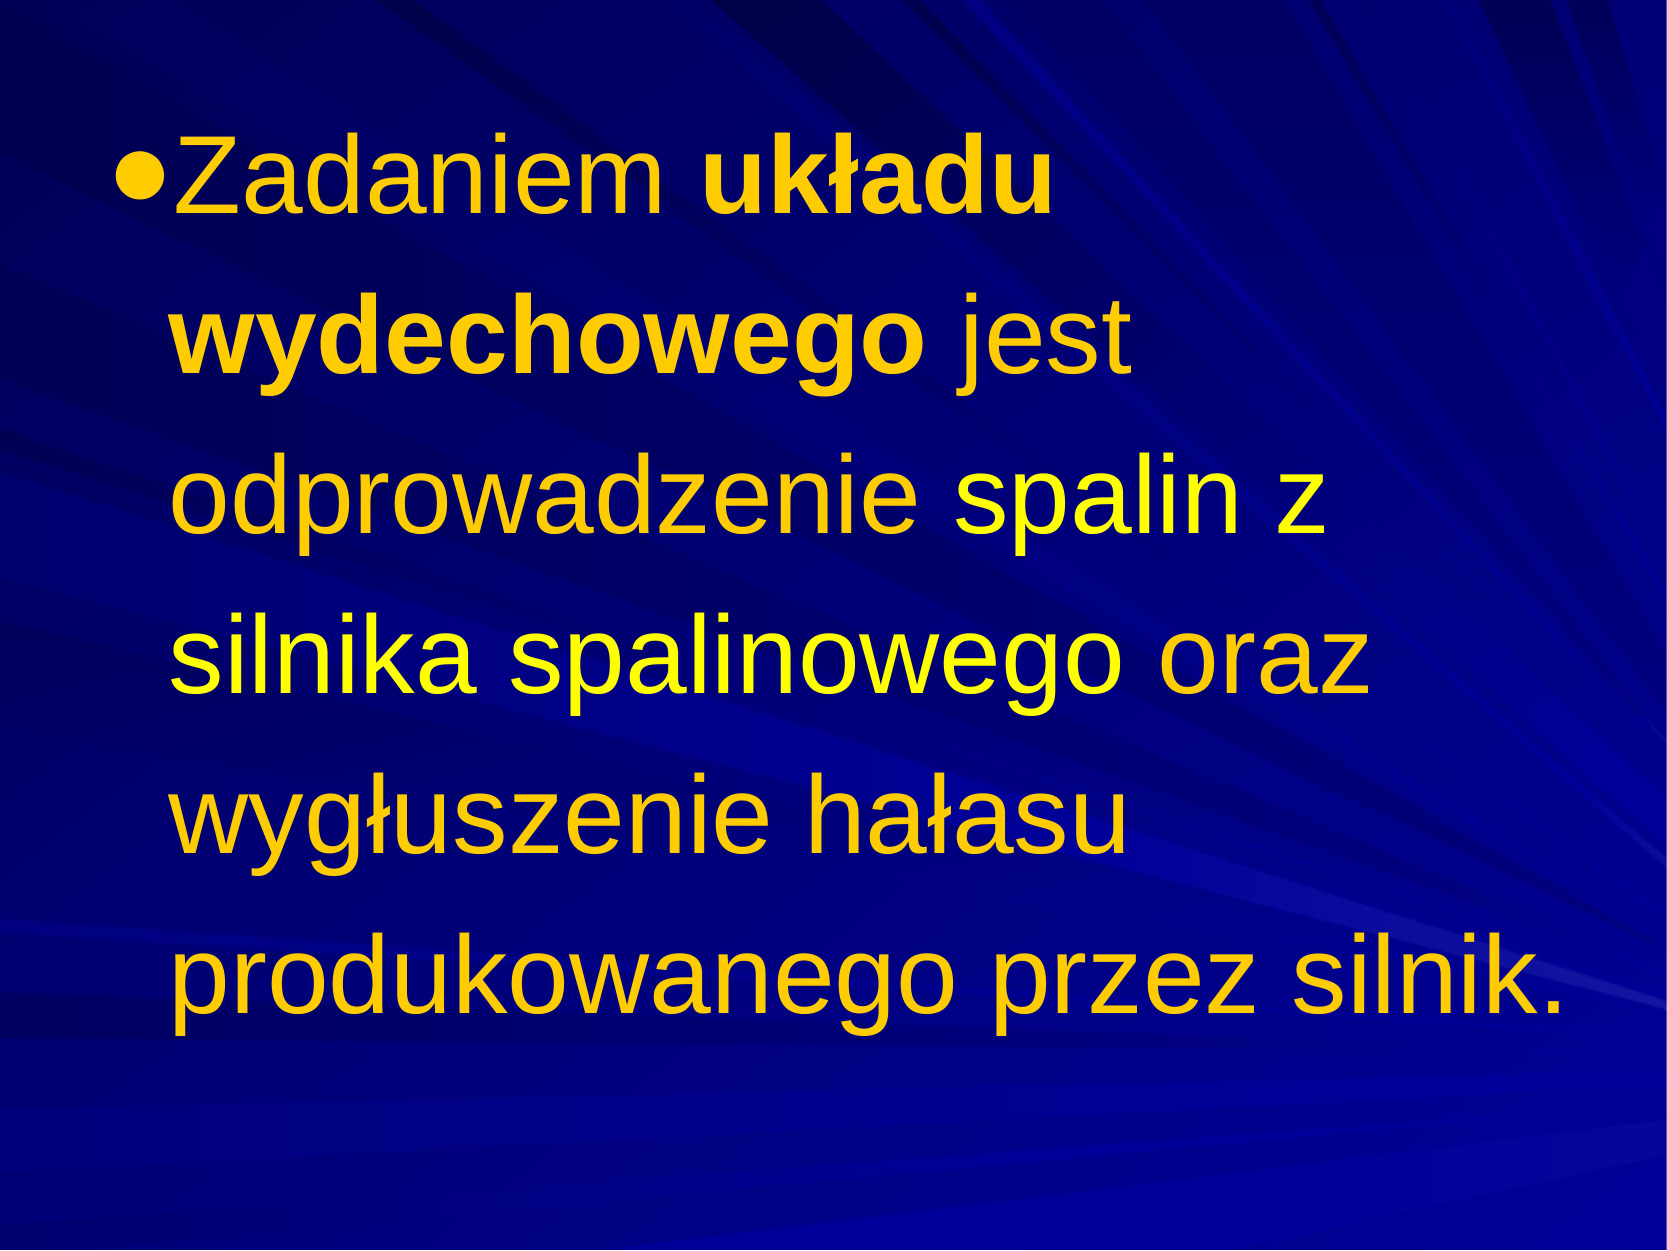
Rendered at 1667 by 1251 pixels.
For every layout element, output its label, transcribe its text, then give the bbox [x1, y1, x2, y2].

picture [0, 0, 1667, 1250]
list Zadaniem układu wydechowego jest odprowadzenie spalin z silnika spalinowego oraz wygłuszenie hałasu produkowanego przez silnik. [100, 69, 1579, 1207]
